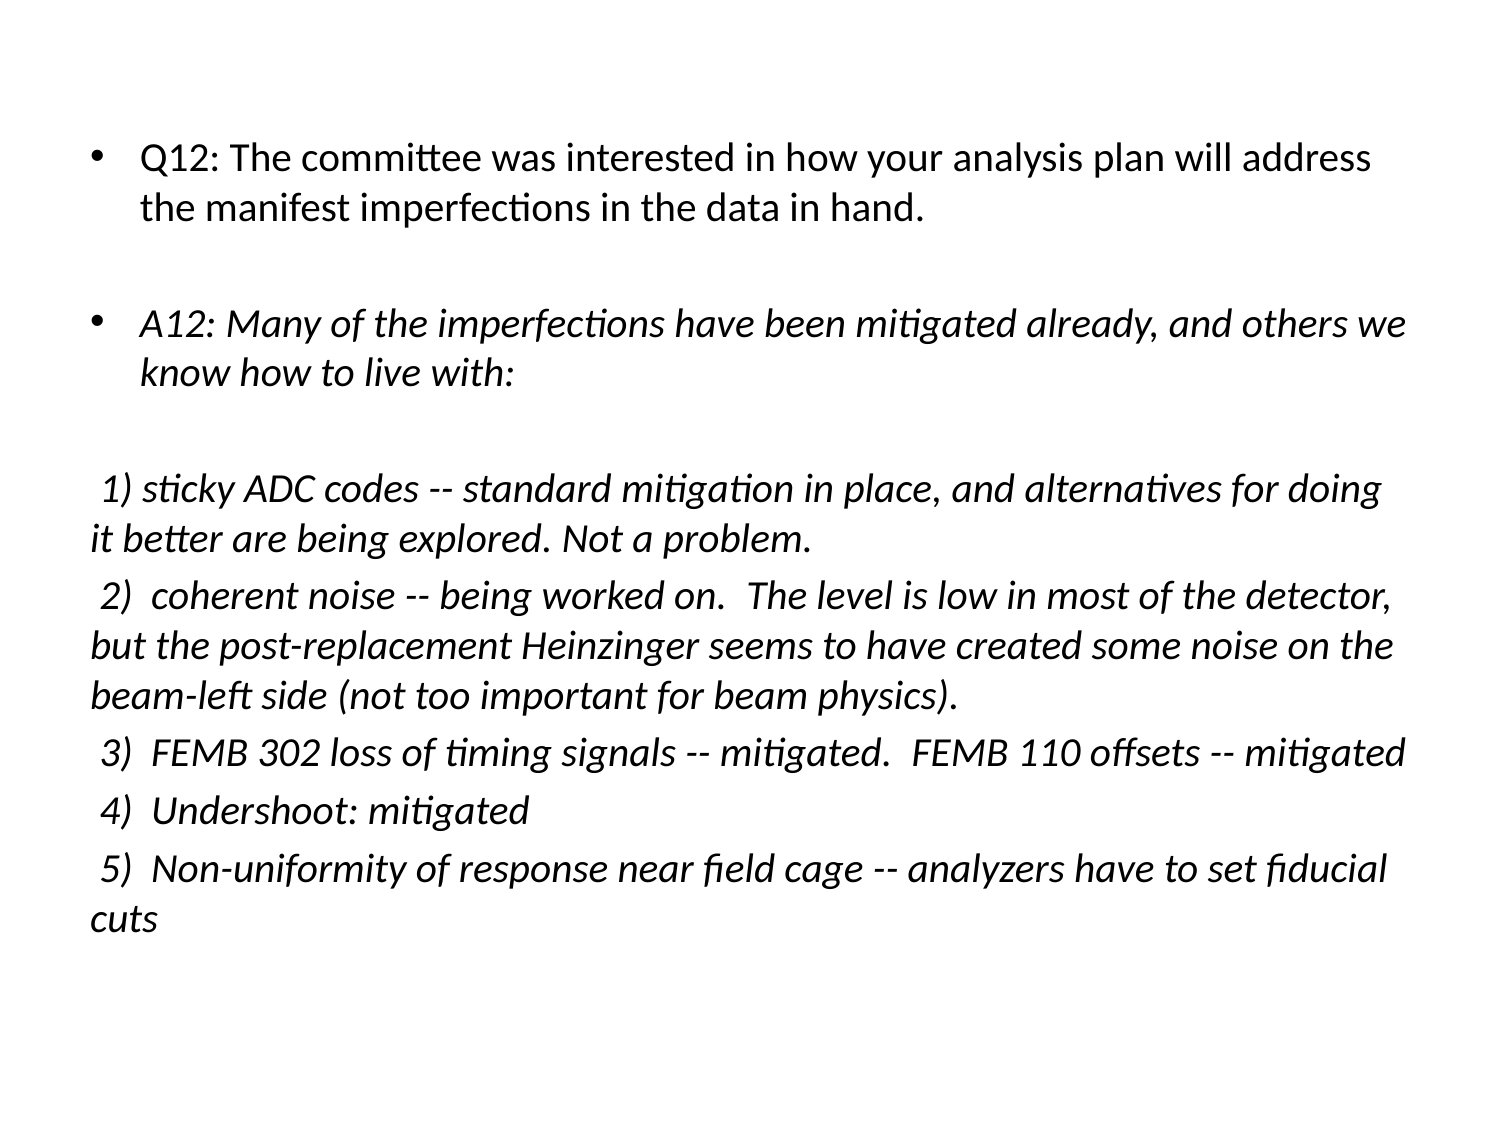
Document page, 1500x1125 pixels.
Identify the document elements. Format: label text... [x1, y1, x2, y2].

list Q12: The committee was interested in how your analysis plan will address the manifest imperfections in the data in hand. A12: Many of the imperfections have been mitigated already, and others we know how to live with: 1) sticky ADC codes -- standard mitigation in place, and alternatives for doing it better are being explored. Not a problem. 2) coherent noise -- being worked on. The level is low in most of the detector, but the post-replacement Heinzinger seems to have created some noise on the beam-left side (not too important for beam physics). 3) FEMB 302 loss of timing signals -- mitigated. FEMB 110 offsets -- mitigated 4) Undershoot: mitigated 5) Non-uniformity of response near field cage -- analyzers have to set fiducial cuts [75, 122, 1425, 1005]
